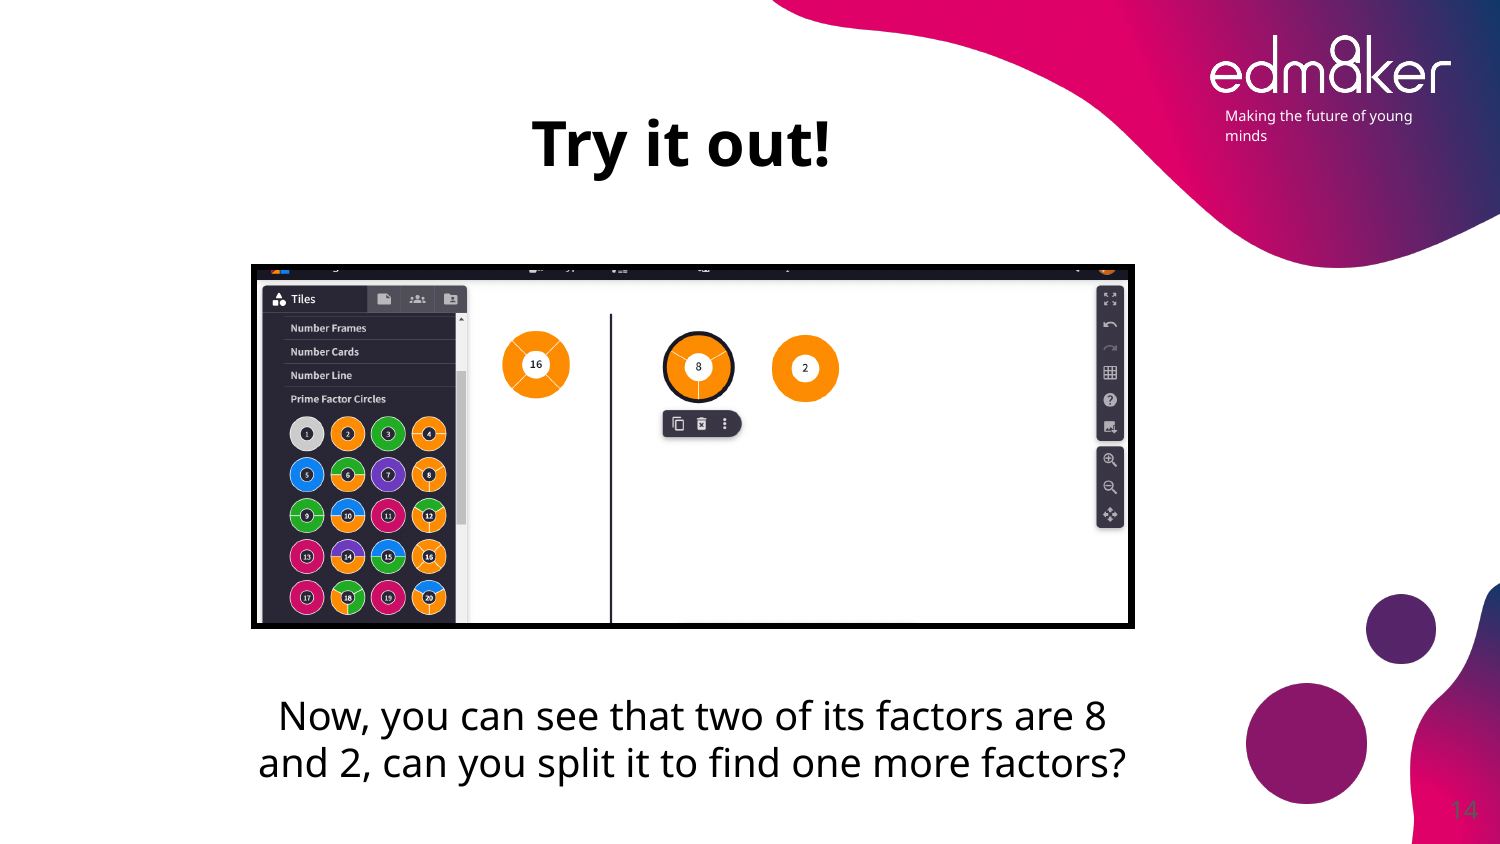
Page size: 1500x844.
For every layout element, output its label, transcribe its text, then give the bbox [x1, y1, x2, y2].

picture [256, 269, 1129, 623]
slide_number ‹#› [1403, 779, 1494, 844]
picture [1366, 560, 1500, 844]
title Try it out! [155, 88, 1208, 217]
text_box Now, you can see that two of its factors are 8 and 2, can you split it to find one more factors? [224, 675, 1161, 801]
picture [752, 0, 1500, 268]
picture [1246, 683, 1367, 804]
list [70, 191, 841, 732]
